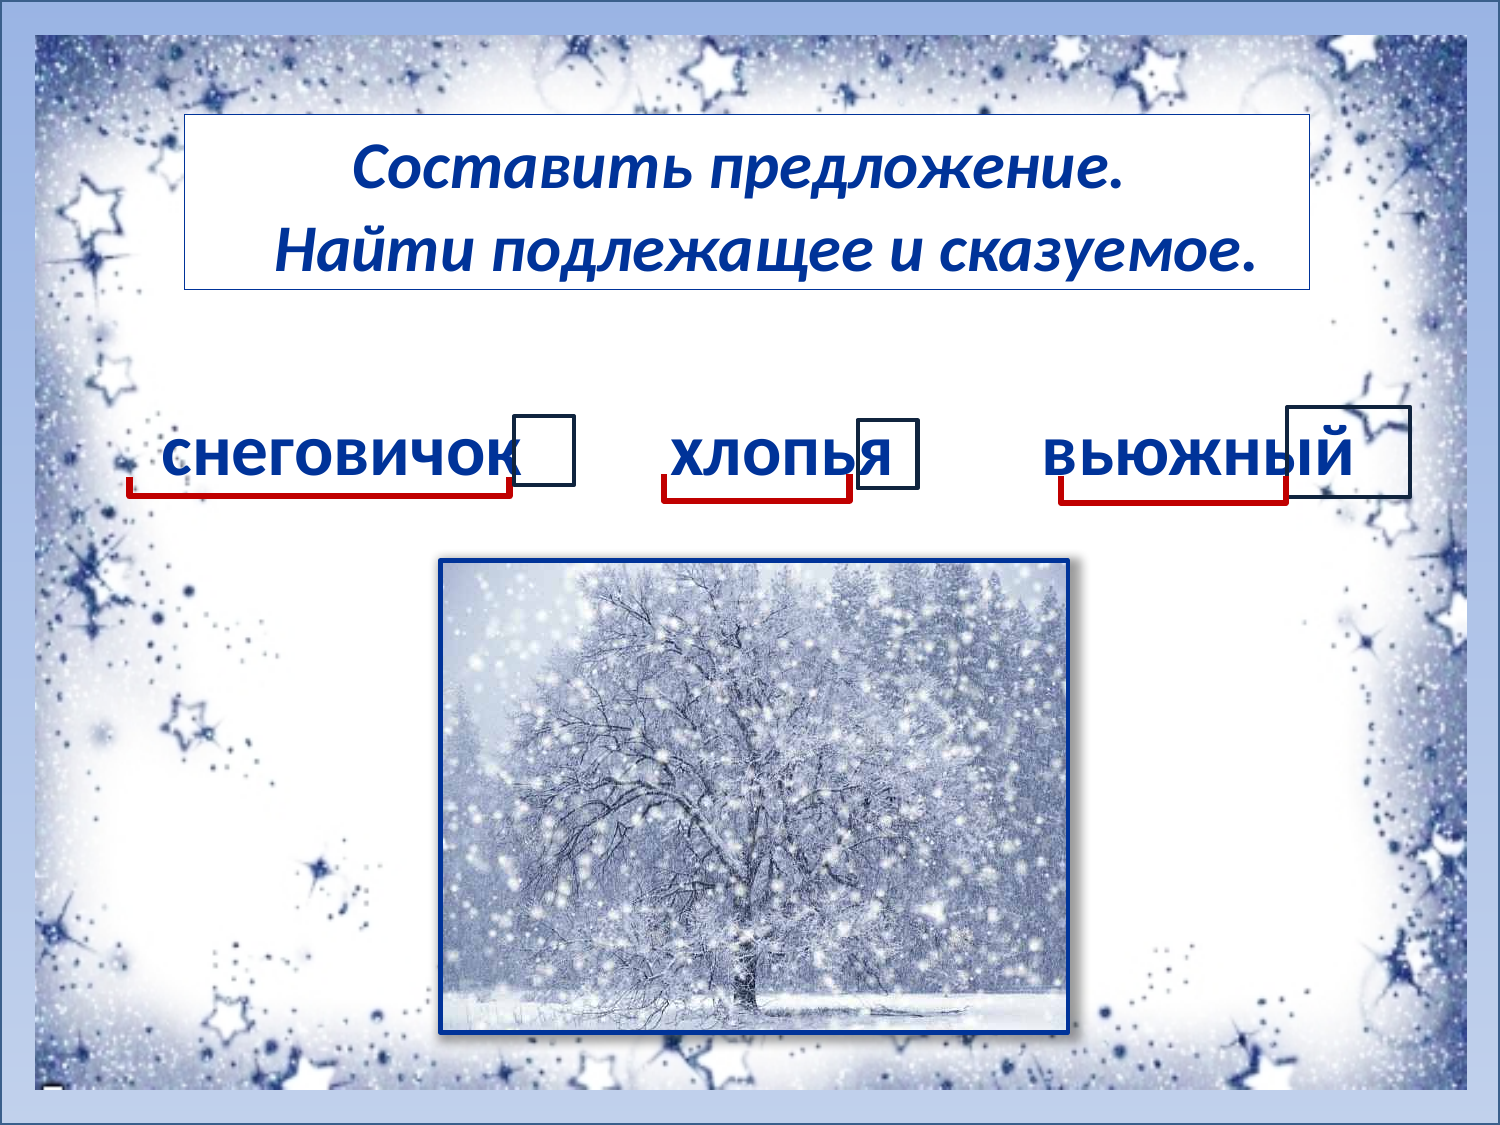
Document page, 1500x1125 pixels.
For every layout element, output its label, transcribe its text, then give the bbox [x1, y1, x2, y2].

text_box [1060, 475, 1287, 504]
text_box [1285, 405, 1412, 499]
text_box Составить предложение. [184, 114, 1310, 290]
text_box Найти подлежащее и сказуемое. [259, 197, 1276, 292]
list снеговичок хлопья вьюжный [87, 395, 1431, 566]
text_box [663, 473, 850, 501]
text_box [512, 414, 576, 487]
picture [35, 35, 1467, 1090]
text_box [129, 477, 510, 497]
text_box [856, 418, 920, 490]
